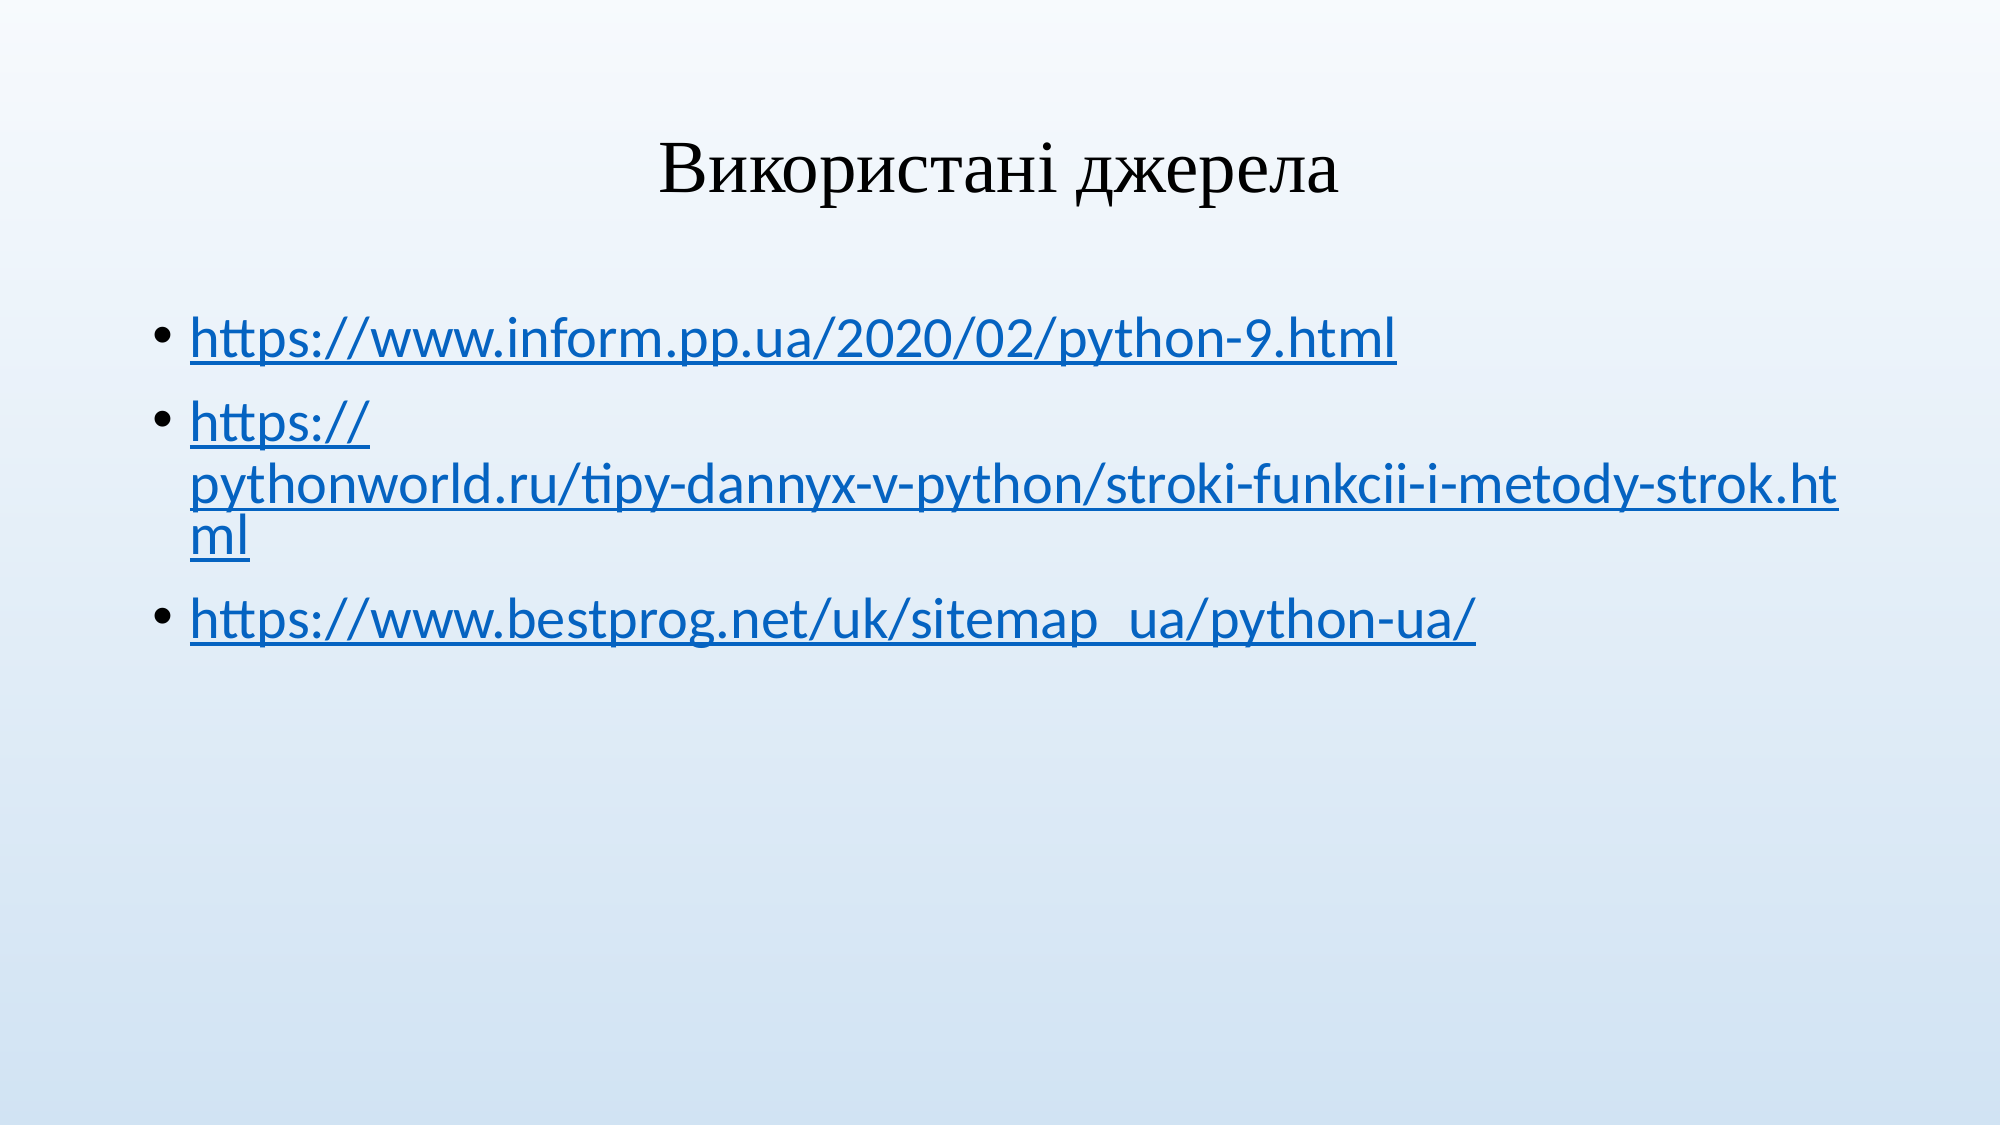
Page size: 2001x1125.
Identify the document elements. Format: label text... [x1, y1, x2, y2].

title Використані джерела [137, 59, 1863, 278]
list https://www.inform.pp.ua/2020/02/python-9.html https://pythonworld.ru/tipy-dannyx-v-python/stroki-funkcii-i-metody-strok.html https://www.bestprog.net/uk/sitemap_ua/python-ua/ [137, 299, 1863, 1014]
